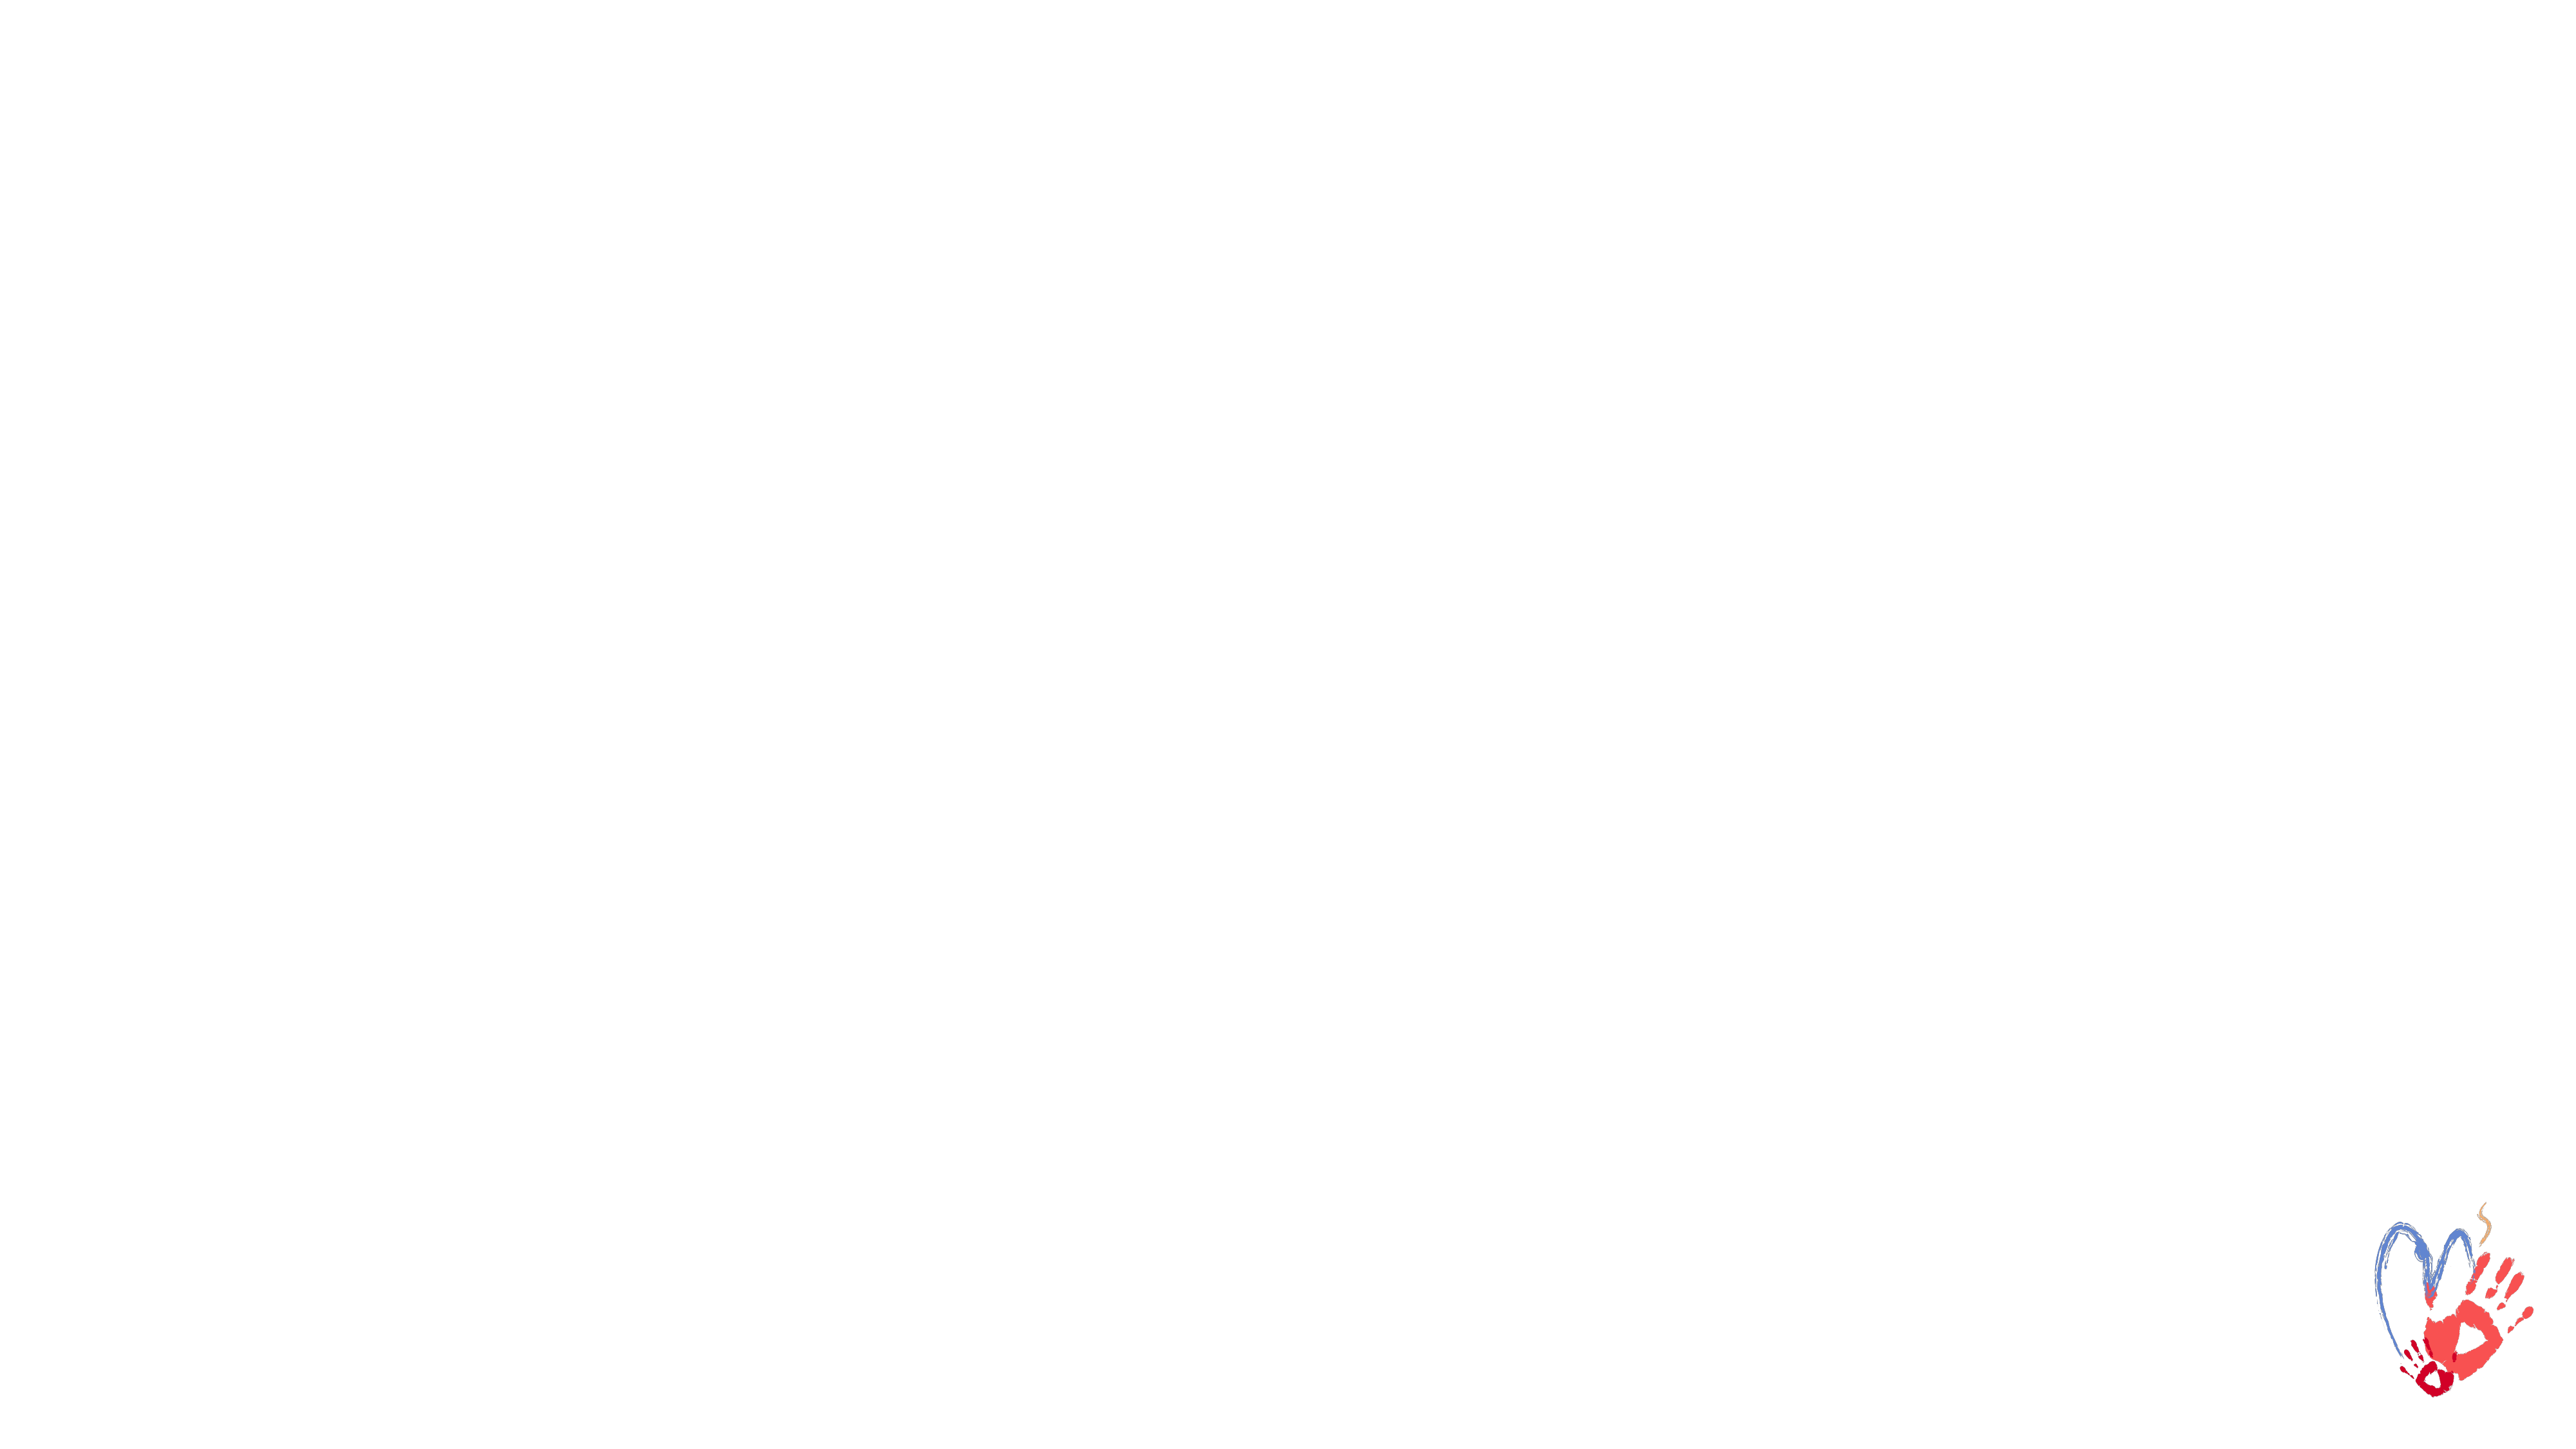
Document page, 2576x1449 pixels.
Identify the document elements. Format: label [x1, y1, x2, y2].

picture [2354, 1180, 2550, 1405]
